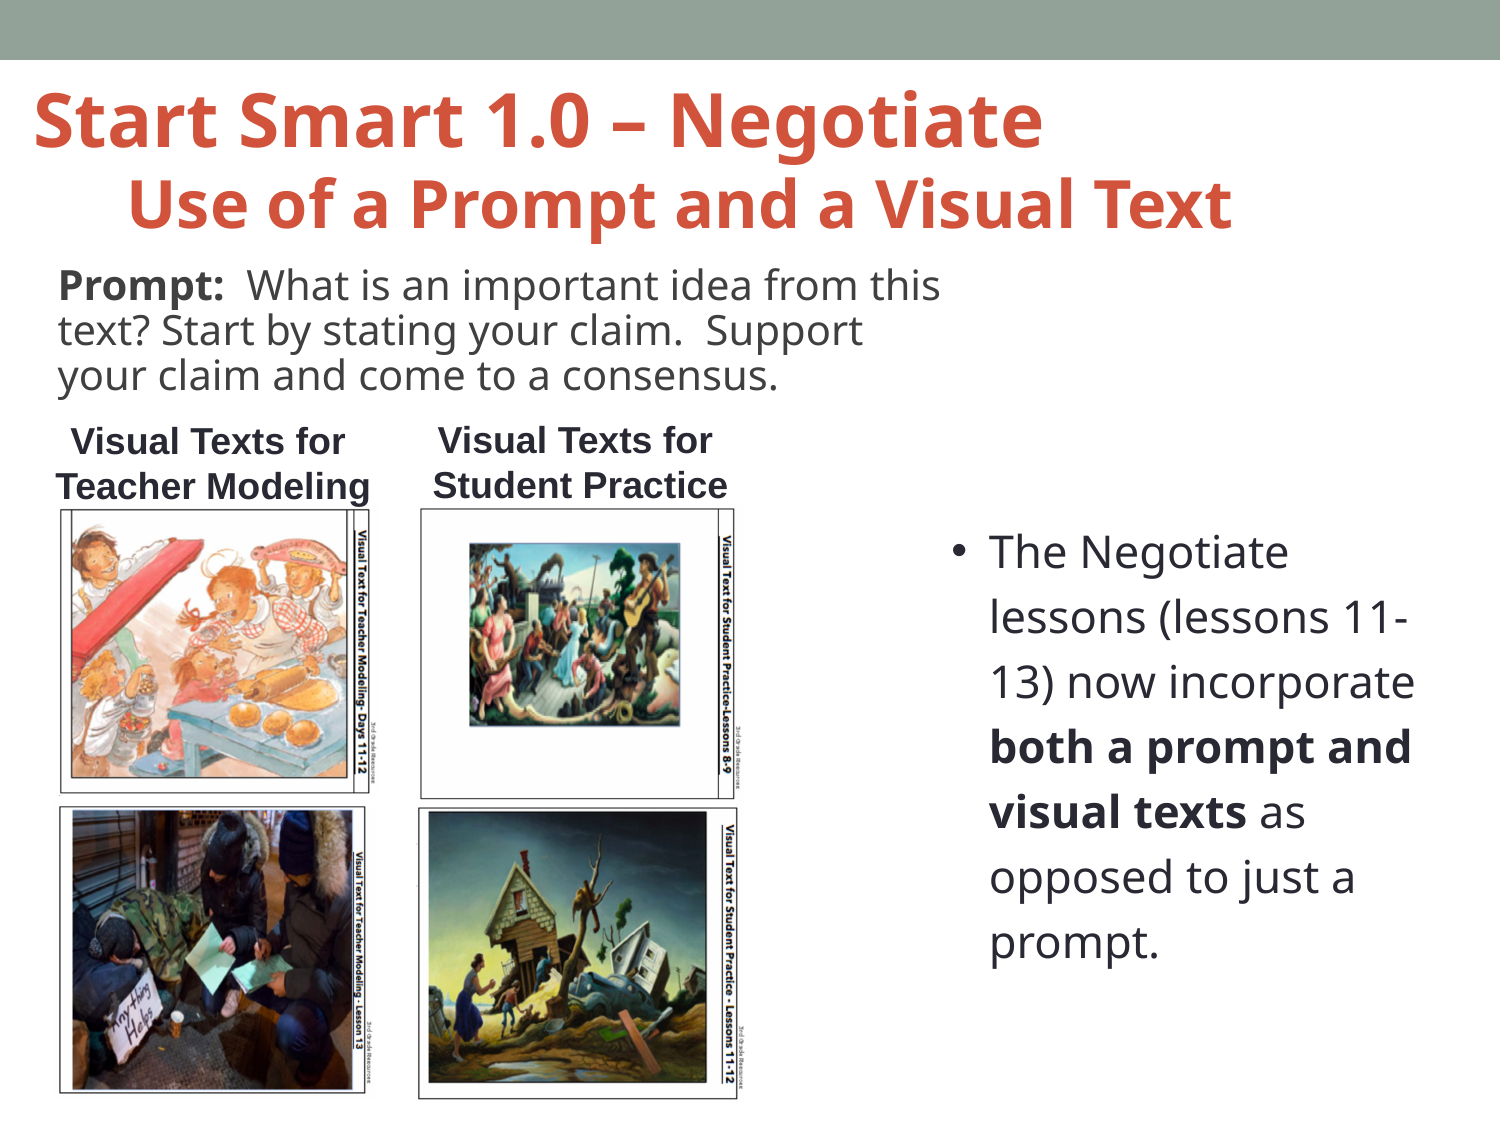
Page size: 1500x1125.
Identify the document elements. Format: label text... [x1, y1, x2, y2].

text_box Visual Texts for Teacher Modeling [40, 409, 387, 515]
picture [54, 489, 379, 1112]
text_box Prompt: What is an important idea from this text? Start by stating your claim. Support your claim and come to a consensus. [42, 256, 958, 407]
text_box Start Smart 1.0 – Negotiate Use of a Prompt and a Visual Text [22, 151, 1450, 251]
picture [417, 489, 745, 1119]
text_box The Negotiate lessons (lessons 11-13) now incorporate both a prompt and visual texts as opposed to just a prompt. [936, 504, 1449, 1125]
text_box Visual Texts for Student Practice [417, 408, 744, 504]
